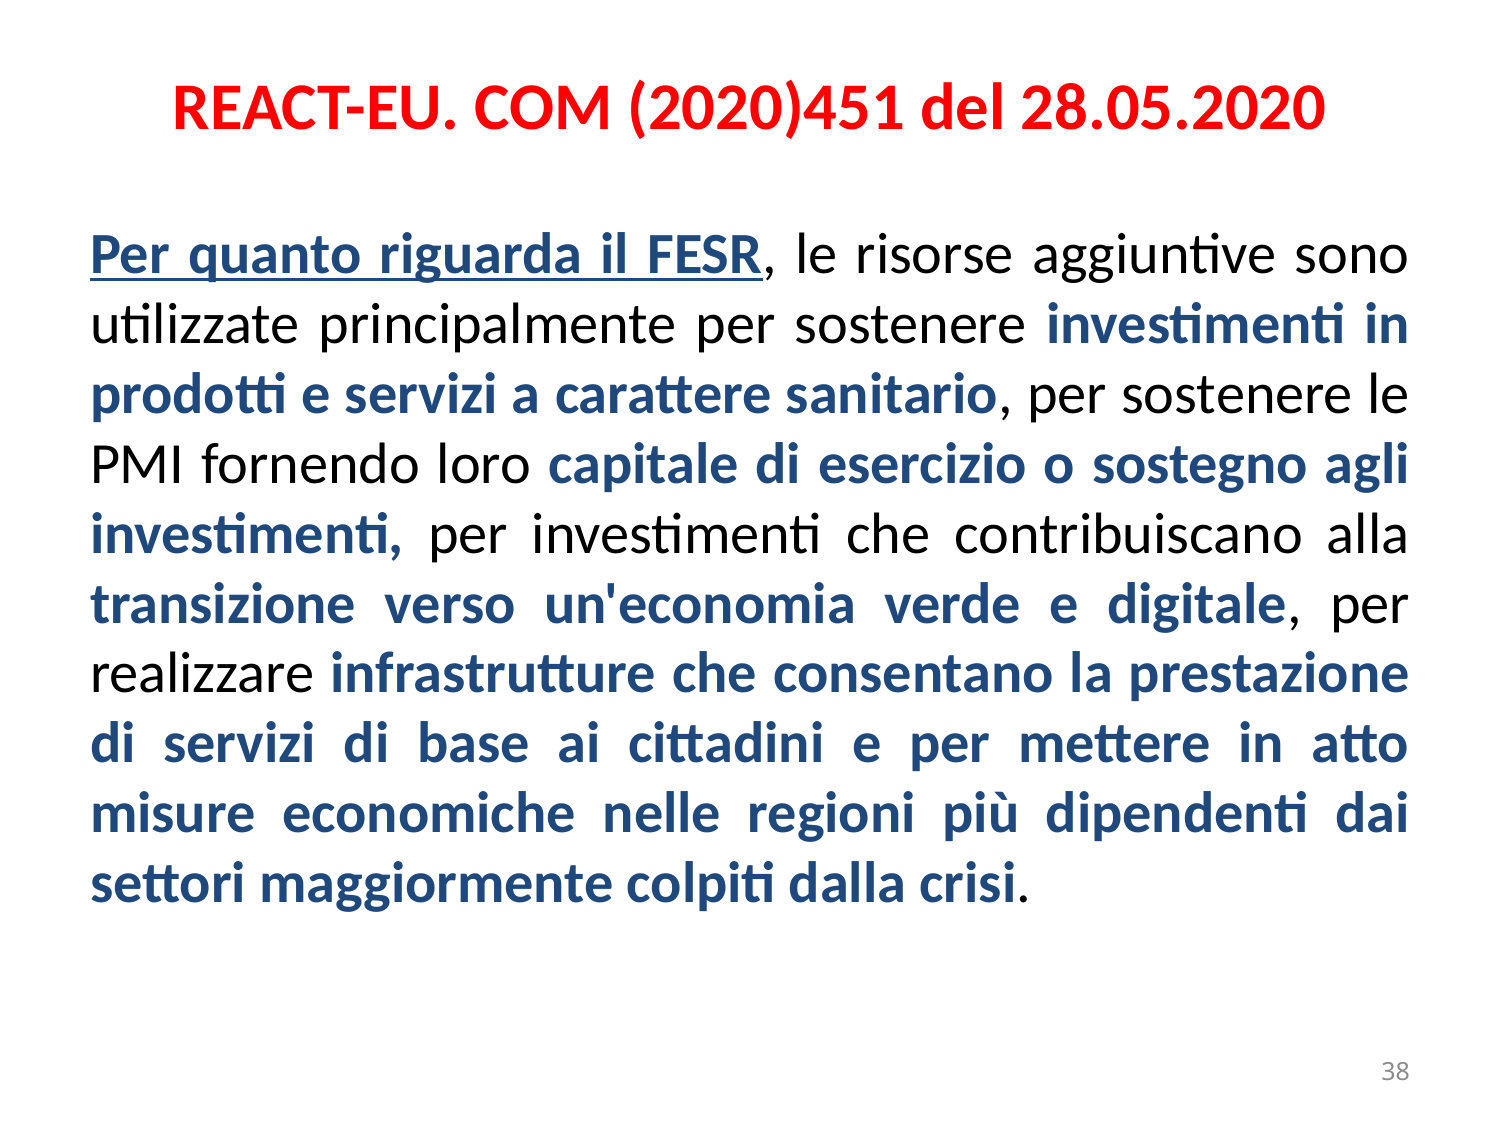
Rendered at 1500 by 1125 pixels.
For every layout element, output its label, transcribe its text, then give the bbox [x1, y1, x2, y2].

title REACT-EU. COM (2020)451 del 28.05.2020 [75, 45, 1425, 161]
slide_number 38 [1074, 1042, 1425, 1103]
list Per quanto riguarda il FESR, le risorse aggiuntive sono utilizzate principalmente per sostenere investimenti in prodotti e servizi a carattere sanitario, per sostenere le PMI fornendo loro capitale di esercizio o sostegno agli investimenti, per investimenti che contribuiscano alla transizione verso un'economia verde e digitale, per realizzare infrastrutture che consentano la prestazione di servizi di base ai cittadini e per mettere in atto misure economiche nelle regioni più dipendenti dai settori maggiormente colpiti dalla crisi. [75, 208, 1425, 1080]
